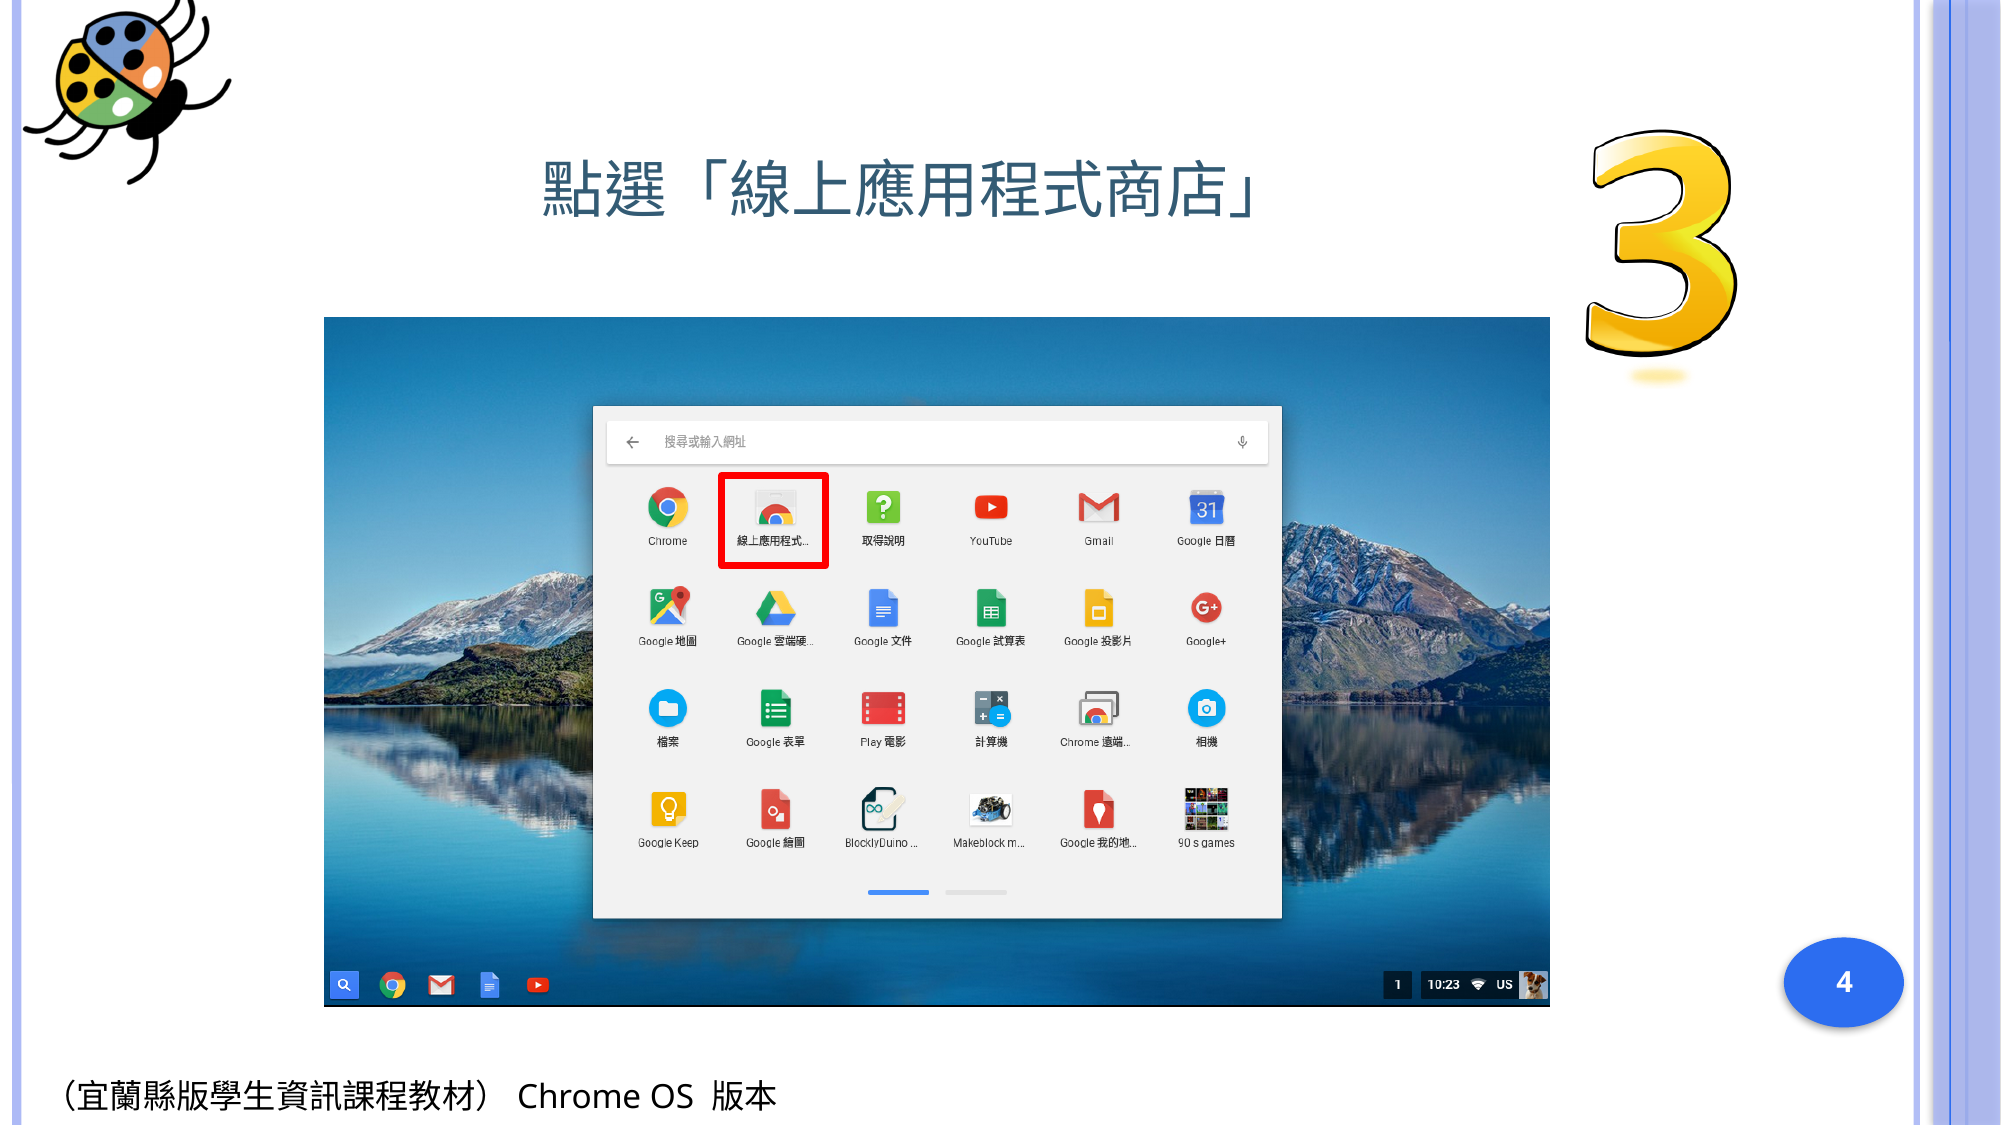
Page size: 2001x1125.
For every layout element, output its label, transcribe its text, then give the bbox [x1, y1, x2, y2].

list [324, 317, 1551, 1008]
picture [2, 0, 240, 205]
title 點選「線上應用程式商店」 [99, 45, 1734, 233]
picture [1517, 117, 1789, 389]
slide_number 4 [1777, 940, 1912, 1027]
